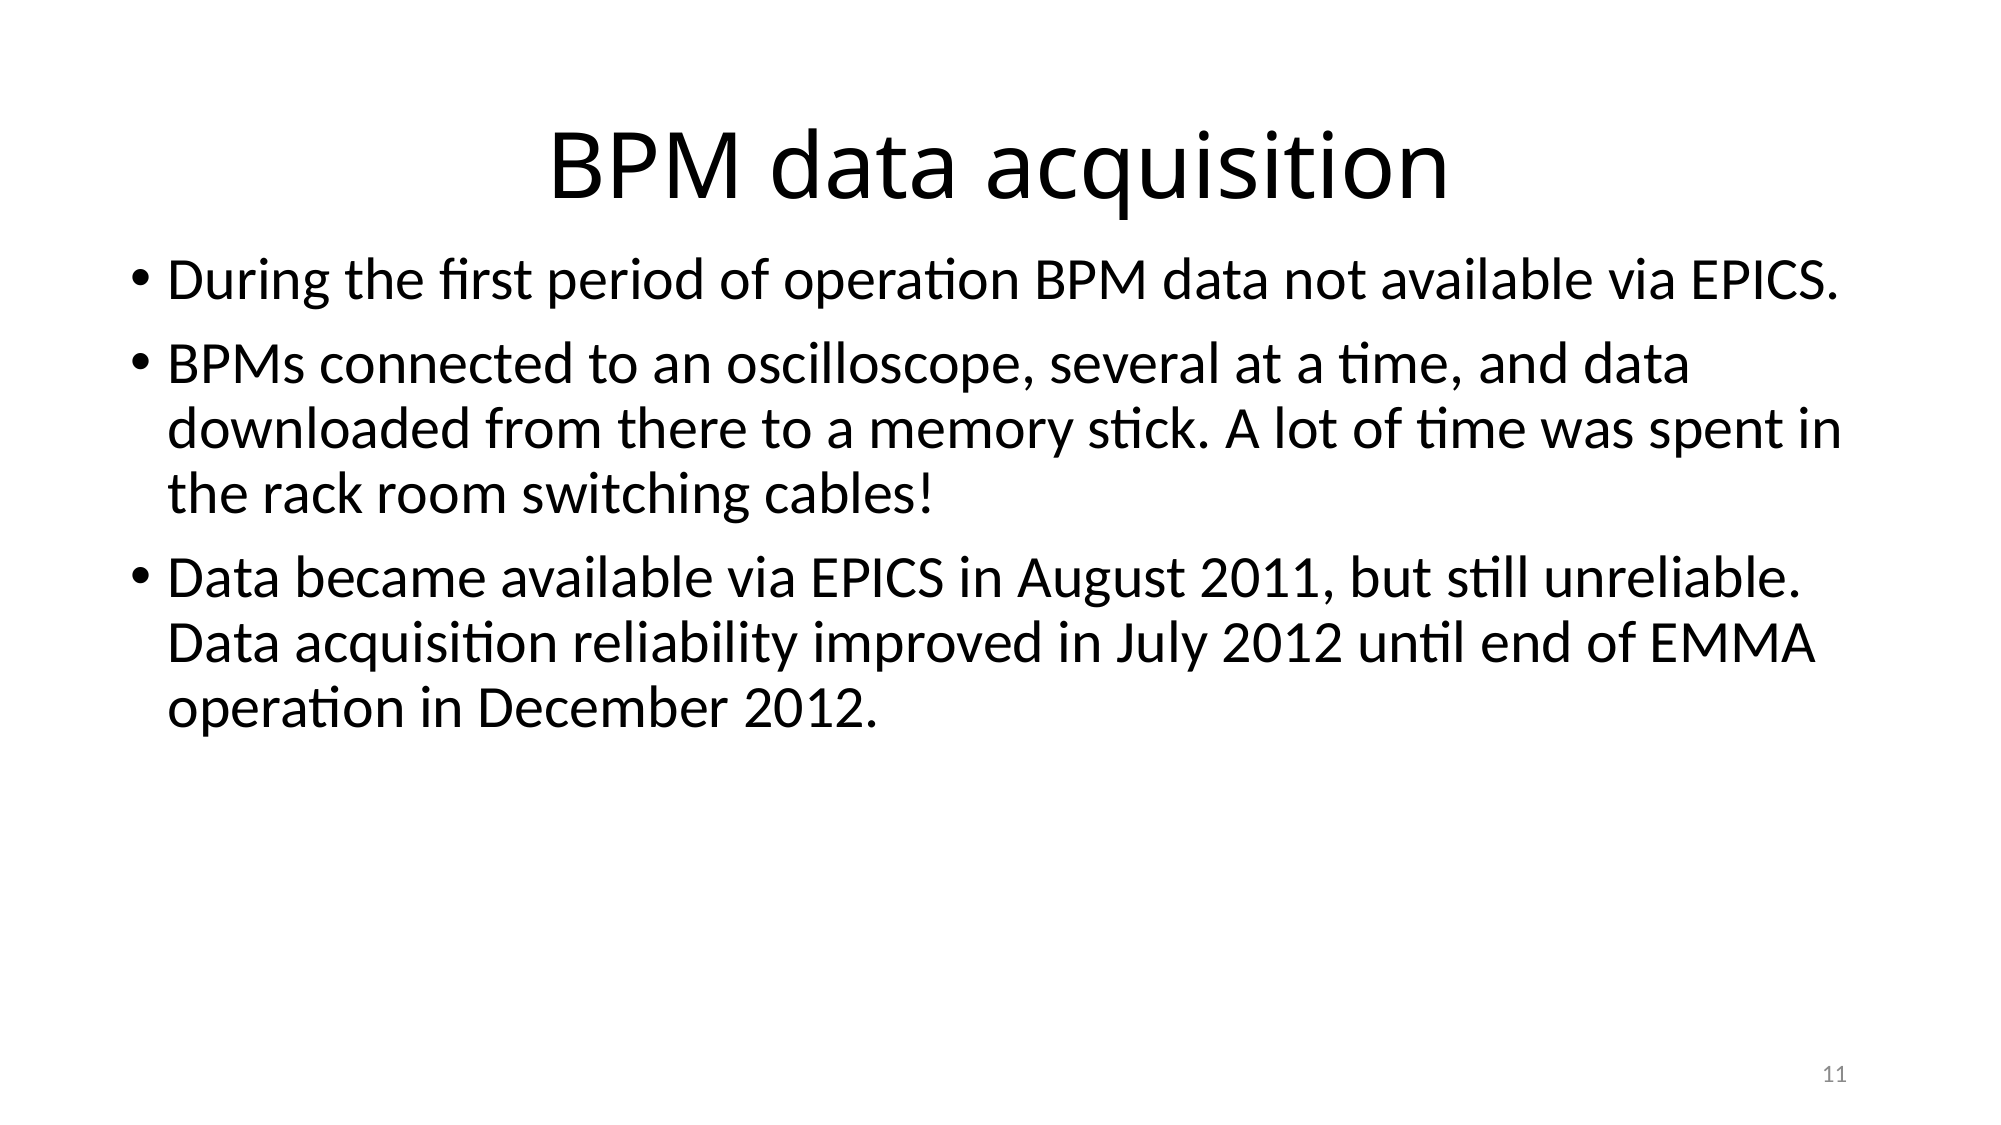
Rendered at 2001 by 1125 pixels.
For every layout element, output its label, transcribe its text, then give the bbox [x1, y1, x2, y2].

title BPM data acquisition [137, 59, 1863, 240]
slide_number 11 [1412, 1042, 1863, 1103]
list During the first period of operation BPM data not available via EPICS. BPMs connected to an oscilloscope, several at a time, and data downloaded from there to a memory stick. A lot of time was spent in the rack room switching cables! Data became available via EPICS in August 2011, but still unreliable. Data acquisition reliability improved in July 2012 until end of EMMA operation in December 2012. [115, 240, 1863, 753]
